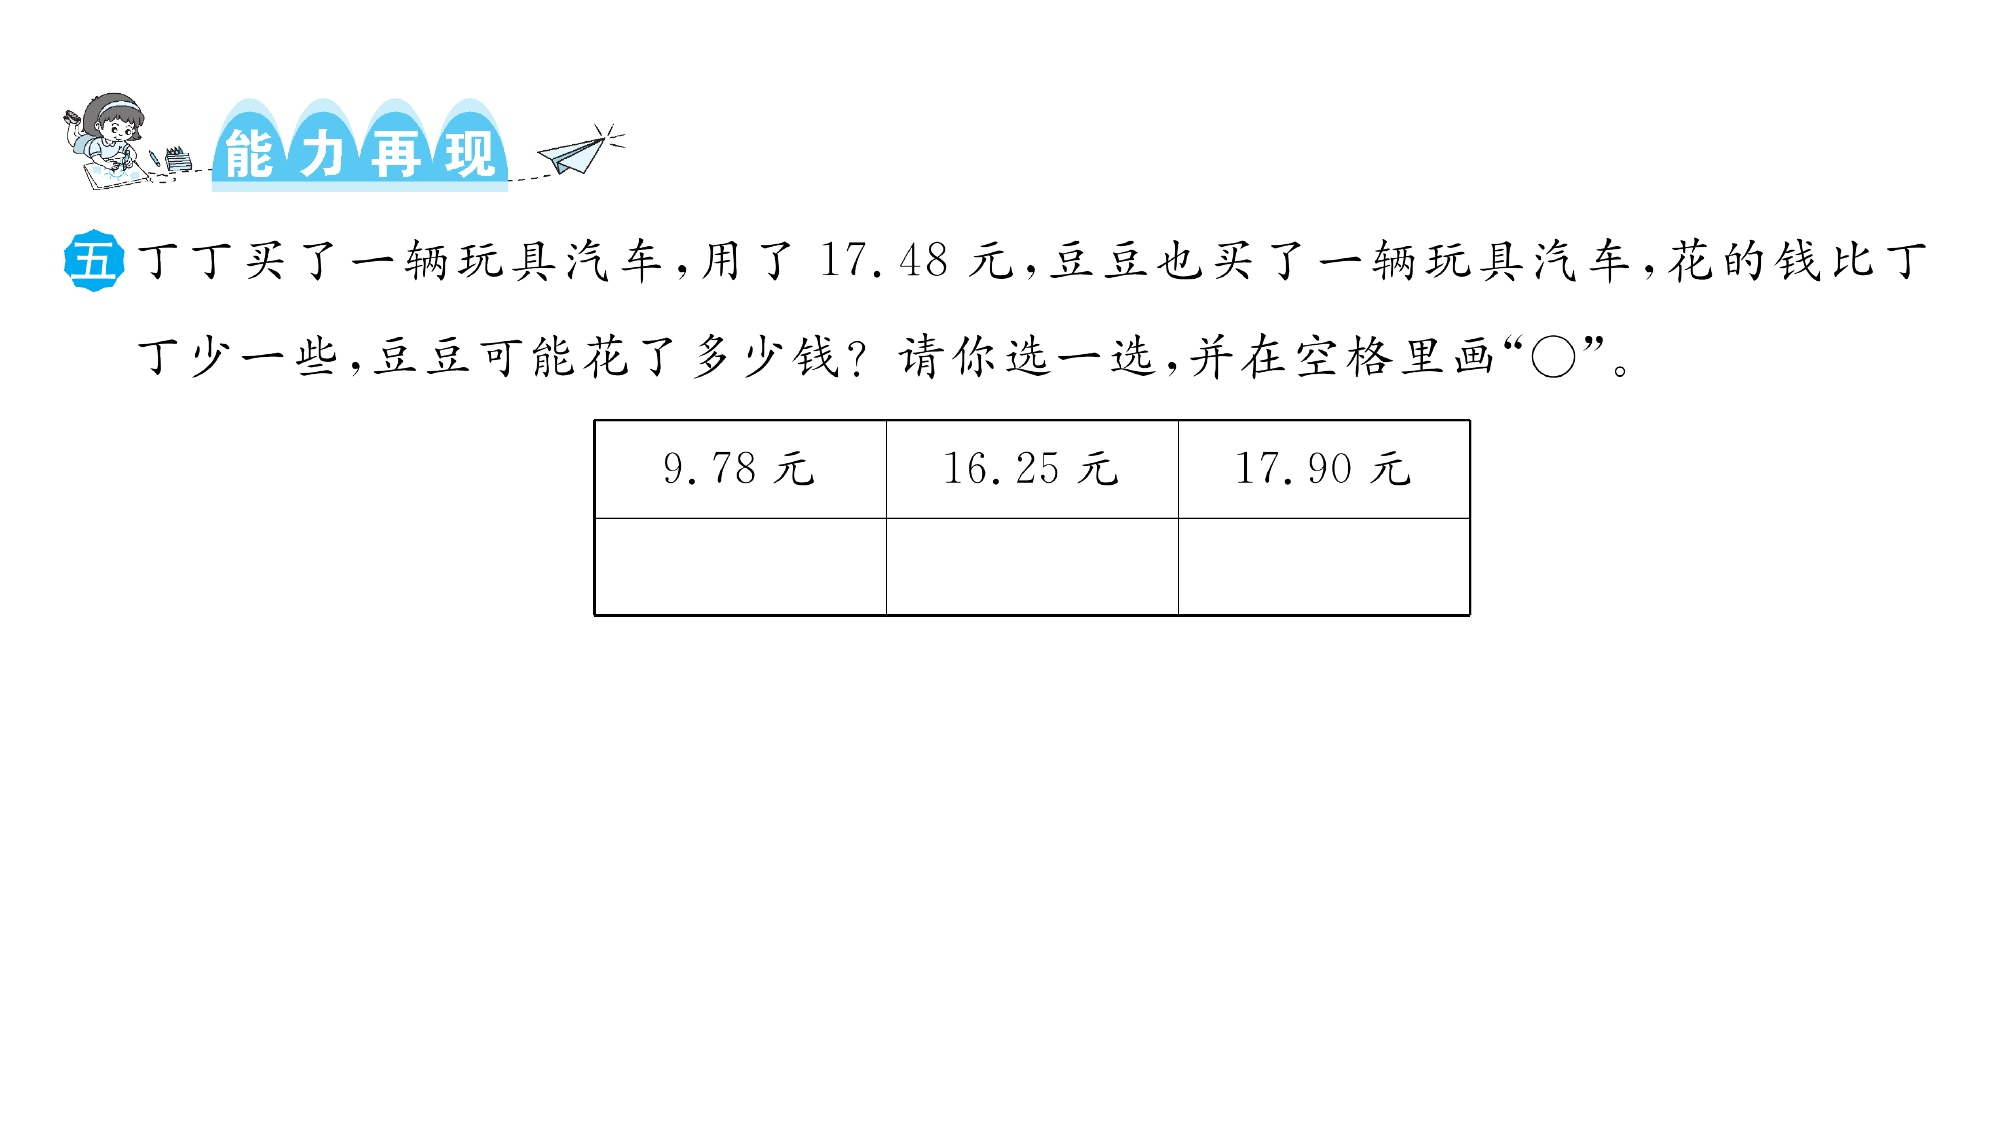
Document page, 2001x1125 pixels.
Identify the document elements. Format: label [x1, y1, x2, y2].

picture [58, 58, 1949, 643]
